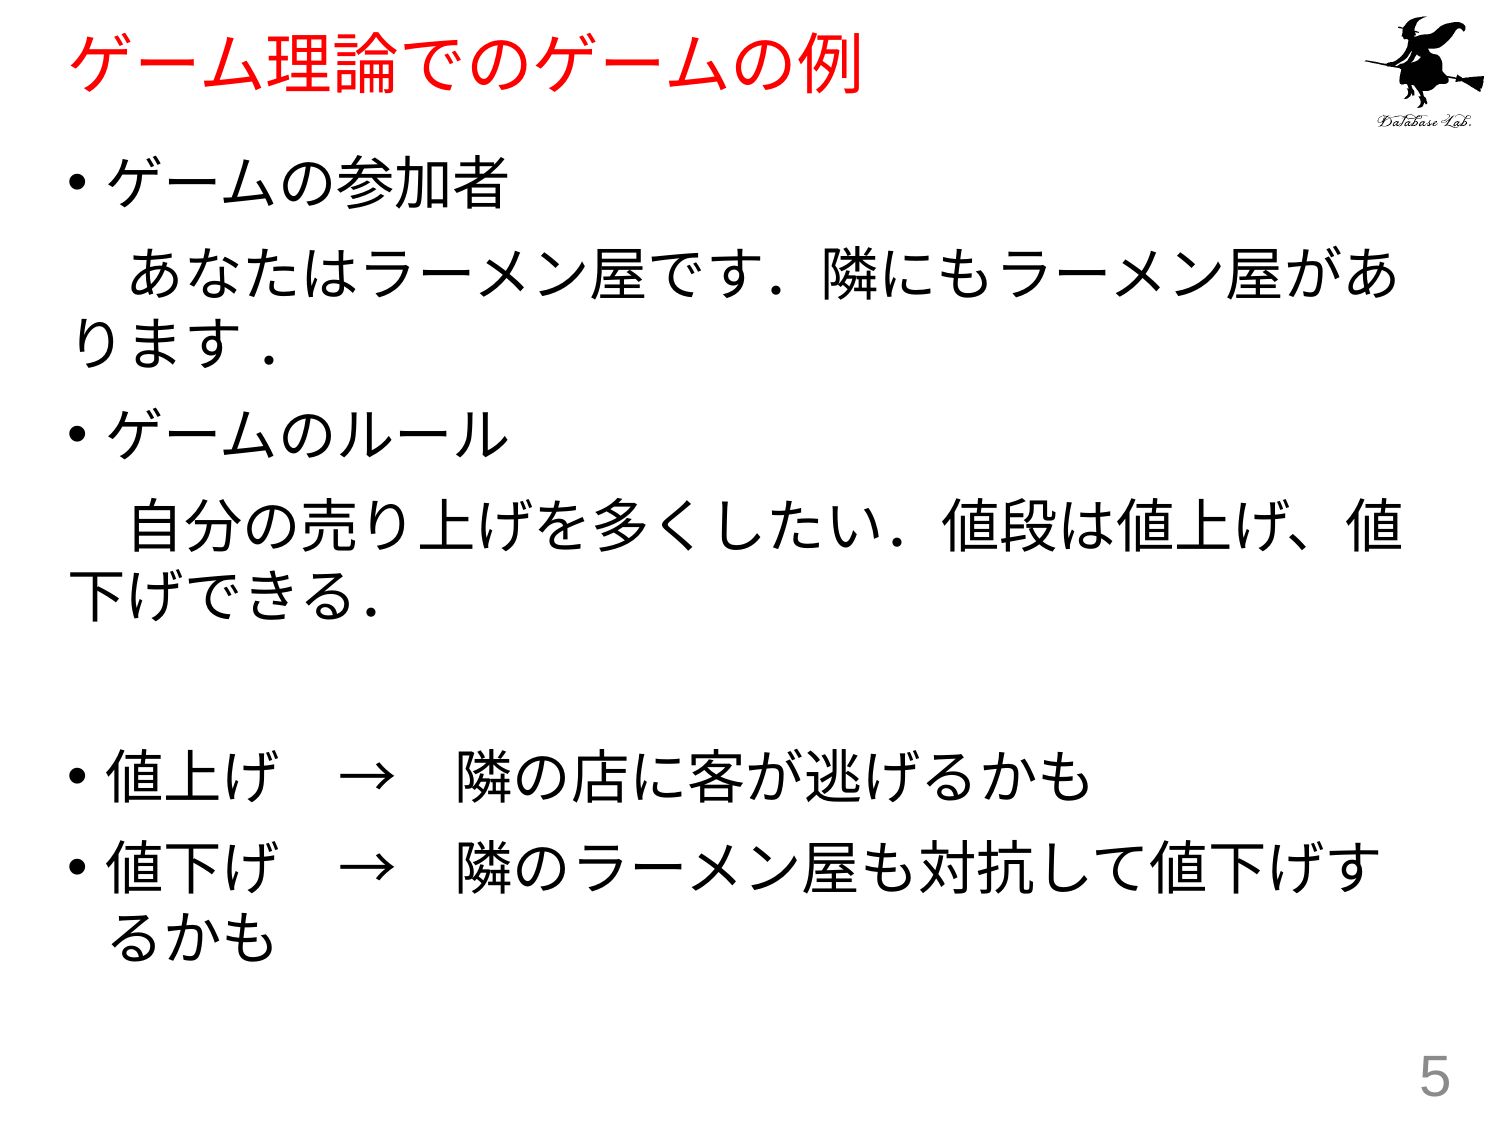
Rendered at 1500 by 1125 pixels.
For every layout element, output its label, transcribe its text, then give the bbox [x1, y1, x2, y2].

list ゲームの参加者 あなたはラーメン屋です．隣にもラーメン屋があります ． ゲームのルール 自分の売り上げを多くしたい．値段は値上げ、値下げできる． 値上げ → 隣の店に客が逃げるかも 値下げ → 隣のラーメン屋も対抗して値下げするかも [52, 138, 1441, 1014]
picture [1362, 14, 1486, 130]
title ゲーム理論でのゲームの例 [52, 28, 1441, 106]
slide_number 5 [1129, 1042, 1467, 1103]
